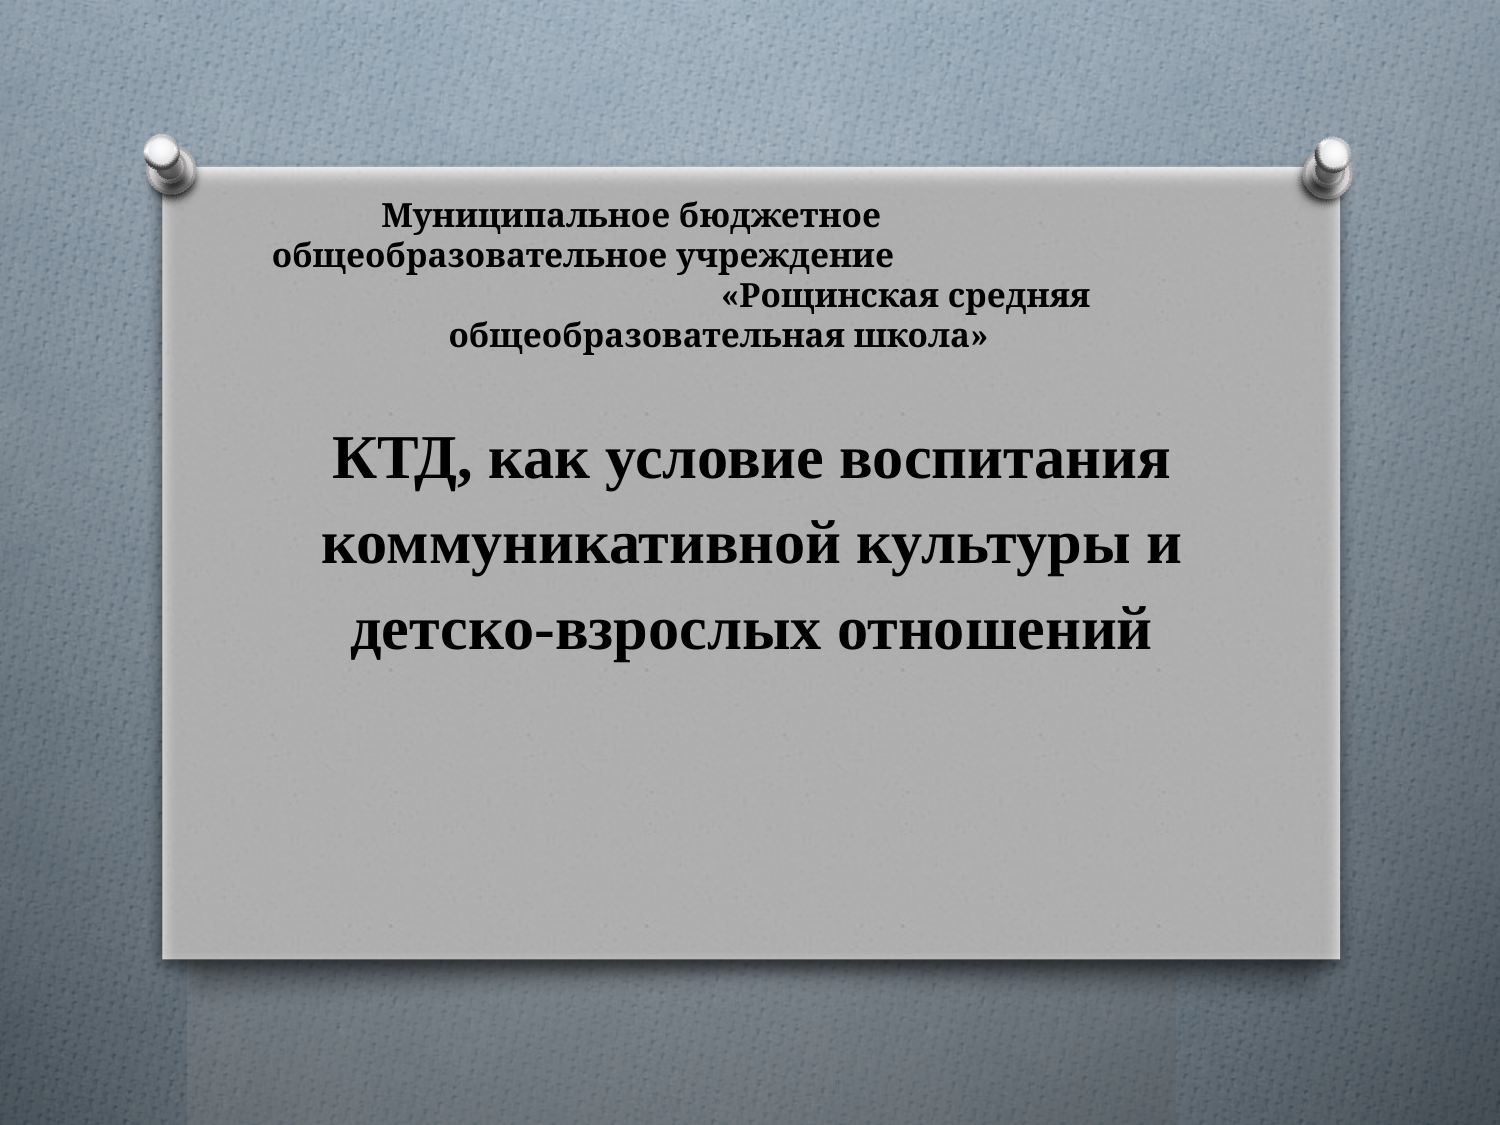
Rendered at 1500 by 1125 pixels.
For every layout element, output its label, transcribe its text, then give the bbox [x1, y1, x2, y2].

picture [112, 100, 235, 224]
picture [1274, 109, 1396, 230]
title Муниципальное бюджетное общеобразовательное учреждение «Рощинская средняя общеобразовательная школа» [253, 196, 1193, 362]
subtitle КТД, как условие воспитания коммуникативной культуры и детско-взрослых отношений [283, 397, 1221, 863]
